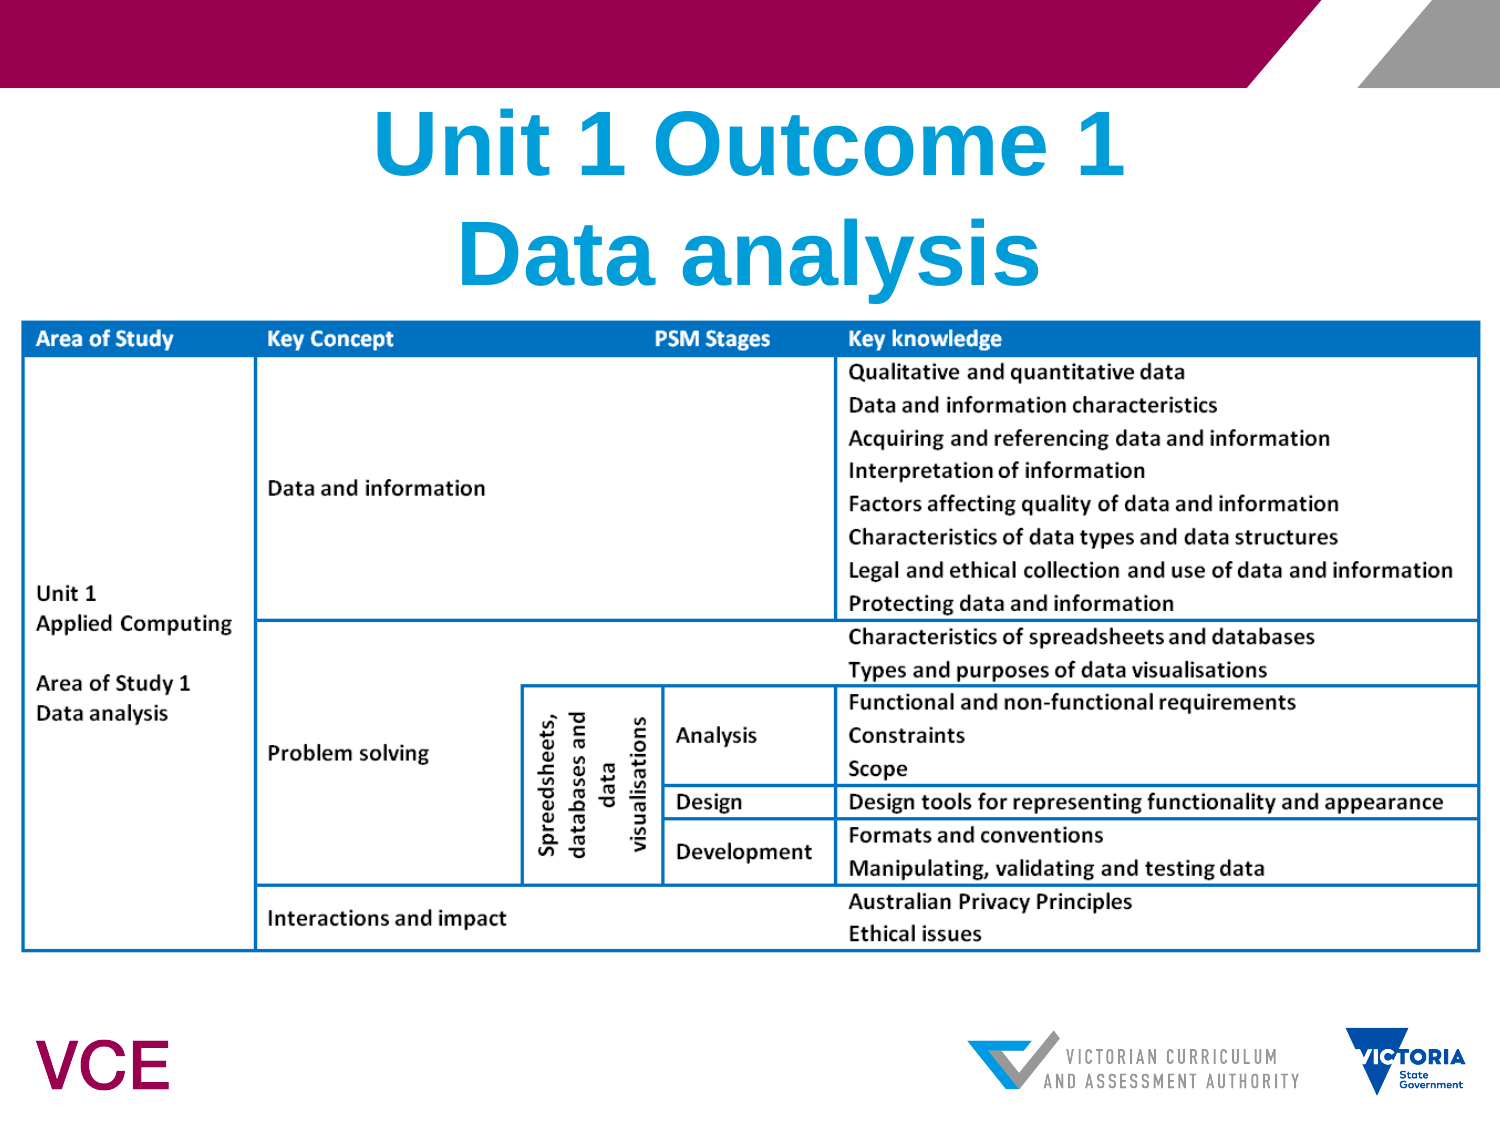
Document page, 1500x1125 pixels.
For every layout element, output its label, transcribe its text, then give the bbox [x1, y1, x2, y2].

picture [0, 288, 1500, 1125]
picture [0, 0, 1500, 99]
title Unit 1 Outcome 1 Data analysis [0, 99, 1500, 288]
